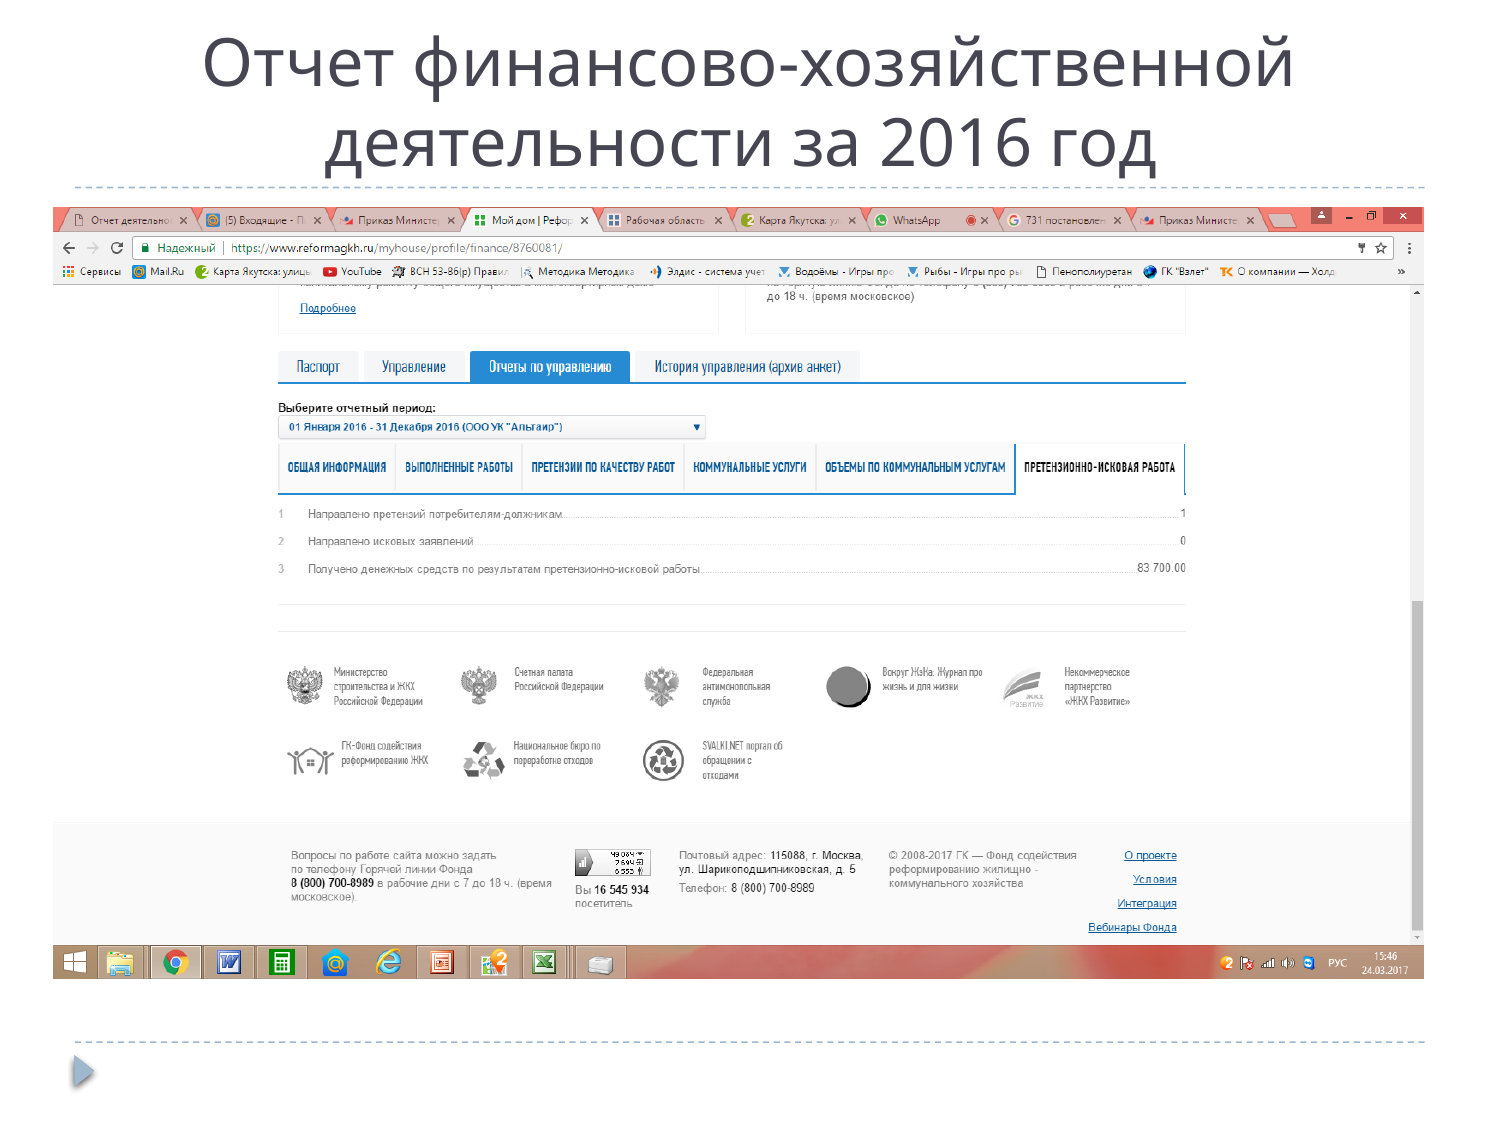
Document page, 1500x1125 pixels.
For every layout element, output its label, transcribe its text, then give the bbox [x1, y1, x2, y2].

text_box Отчет финансово-хозяйственной деятельности за 2016 год [74, 37, 1425, 188]
picture [52, 207, 1424, 980]
